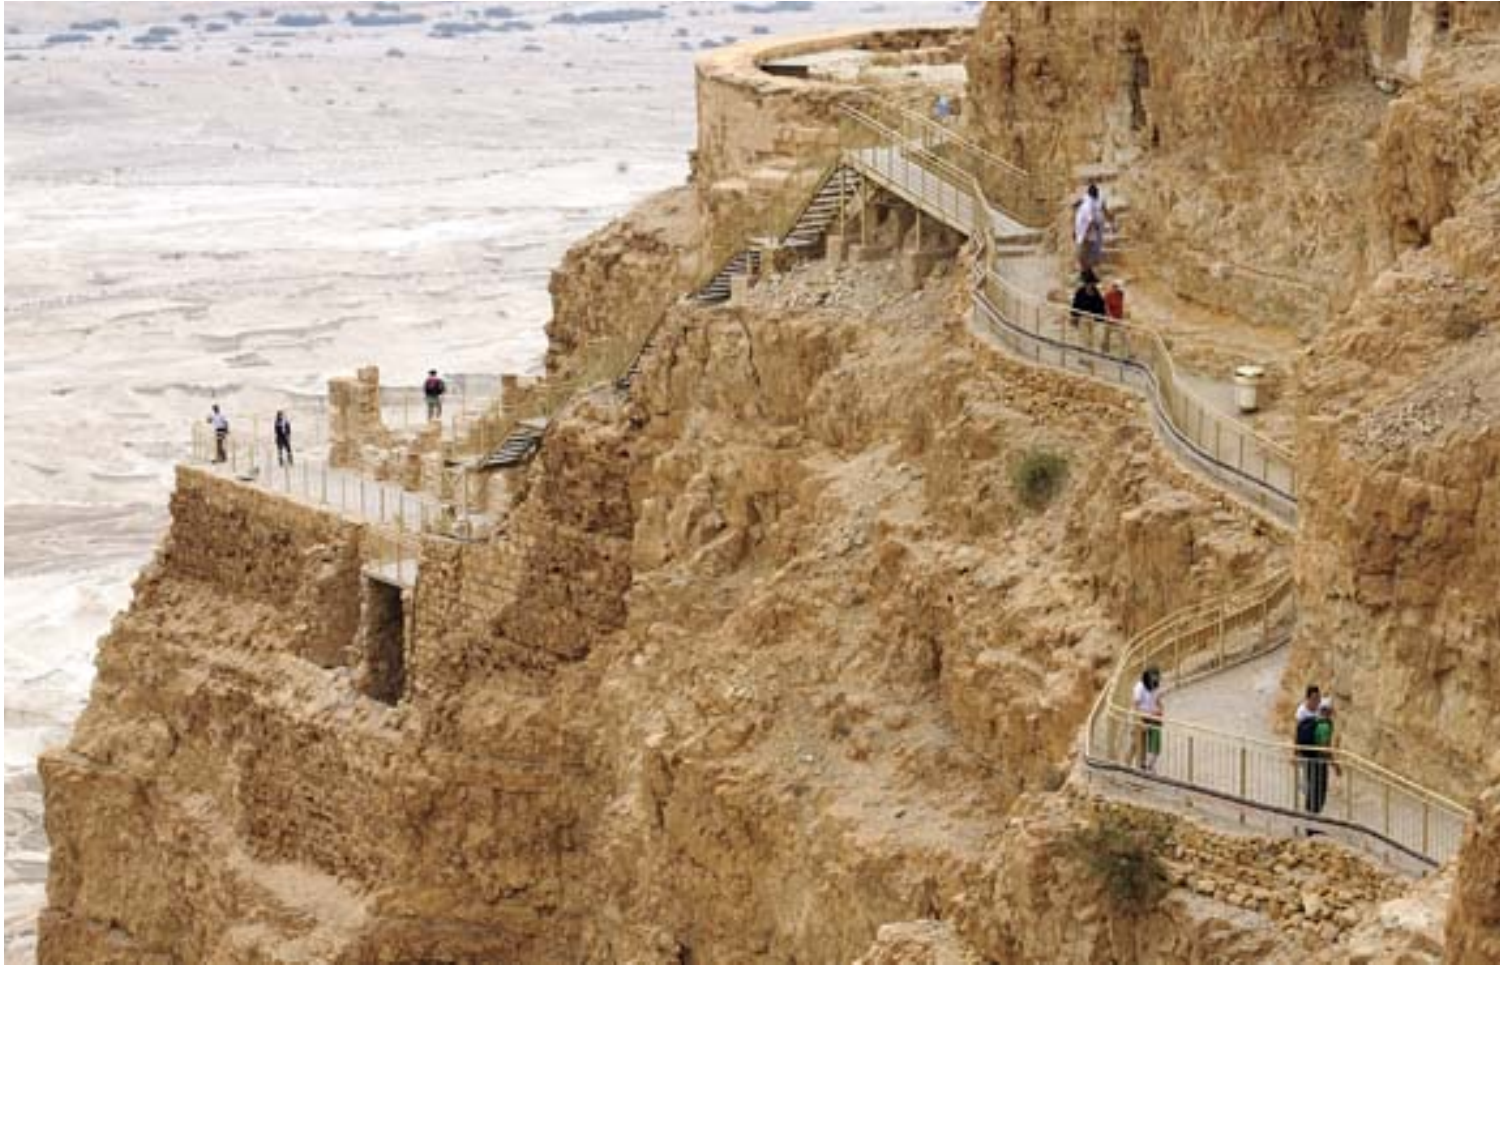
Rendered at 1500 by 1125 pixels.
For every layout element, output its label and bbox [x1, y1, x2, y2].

list [3, 1, 1500, 965]
